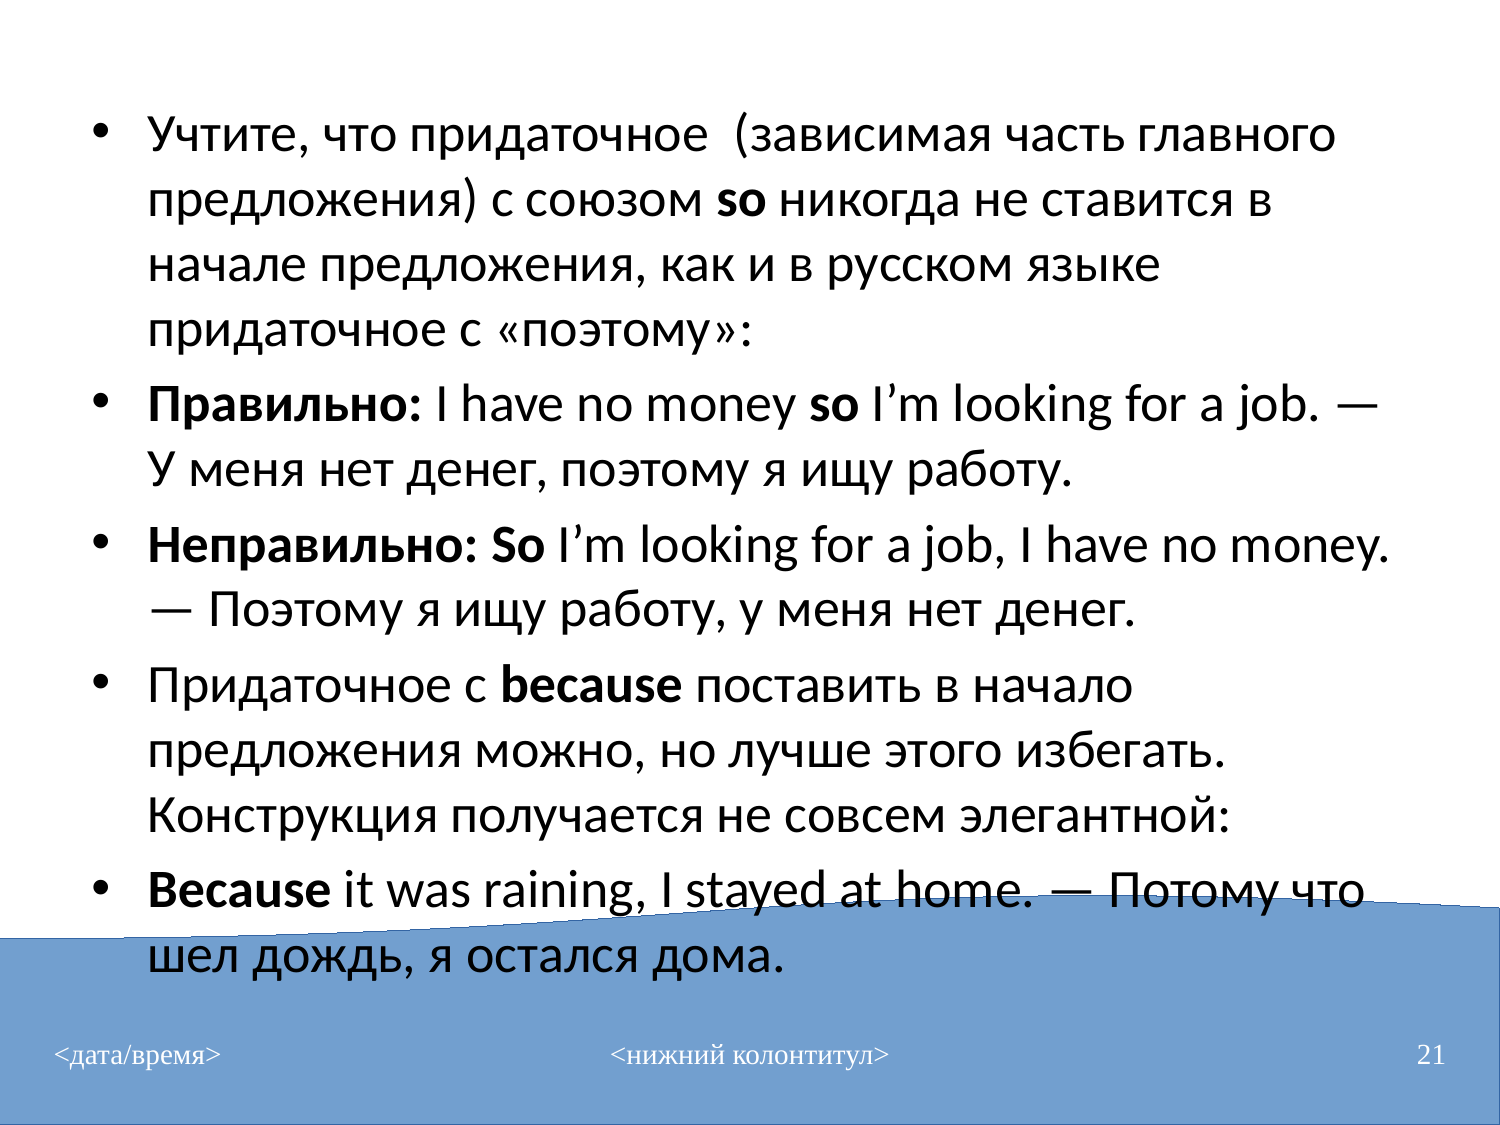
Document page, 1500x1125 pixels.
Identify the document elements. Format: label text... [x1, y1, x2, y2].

list Учтите, что придаточное (зависимая часть главного предложения) с союзом so никогда не ставится в начале предложения, как и в русском языке придаточное с «поэтому»: Правильно: I have no money so I’m looking for a job. — У меня нет денег, поэтому я ищу работу. Неправильно: So I’m looking for a job, I have no money. — Поэтому я ищу работу, у меня нет денег. Придаточное с because поставить в начало предложения можно, но лучше этого избегать. Конструкция получается не совсем элегантной: Because it was raining, I stayed at home. — Потому что шел дождь, я остался дома. [76, 90, 1425, 1005]
